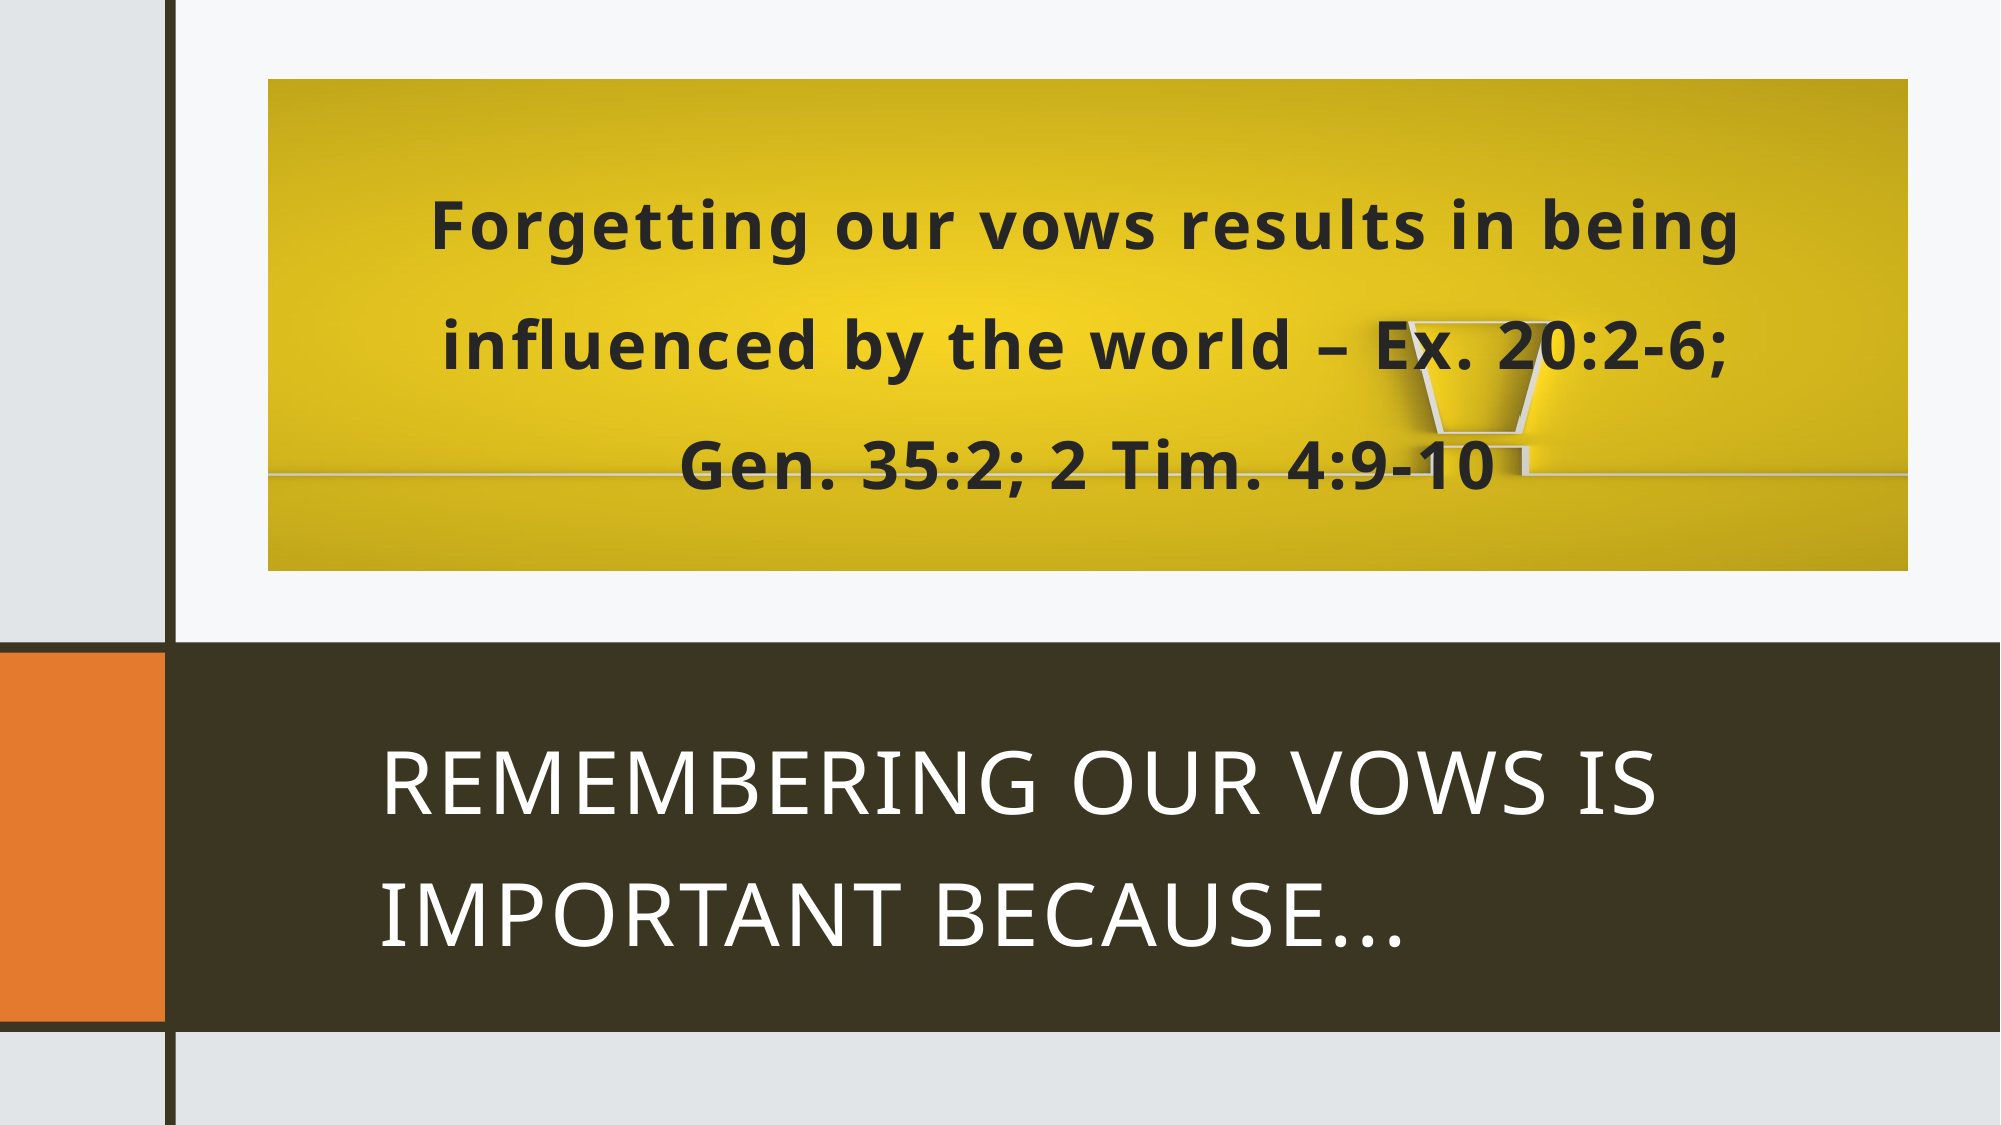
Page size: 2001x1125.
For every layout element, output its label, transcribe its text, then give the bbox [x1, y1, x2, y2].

text_box [0, 652, 164, 1023]
picture [267, 79, 1908, 571]
text_box [0, 0, 164, 641]
text_box [0, 1023, 164, 1033]
text_box [0, 1033, 164, 1125]
text_box [177, 1033, 2000, 1125]
text_box [0, 641, 164, 652]
text_box [164, 0, 177, 1125]
text_box [177, 641, 2000, 1033]
text_box [177, 0, 2000, 641]
title Remembering our vows is important Because... [361, 695, 1791, 979]
